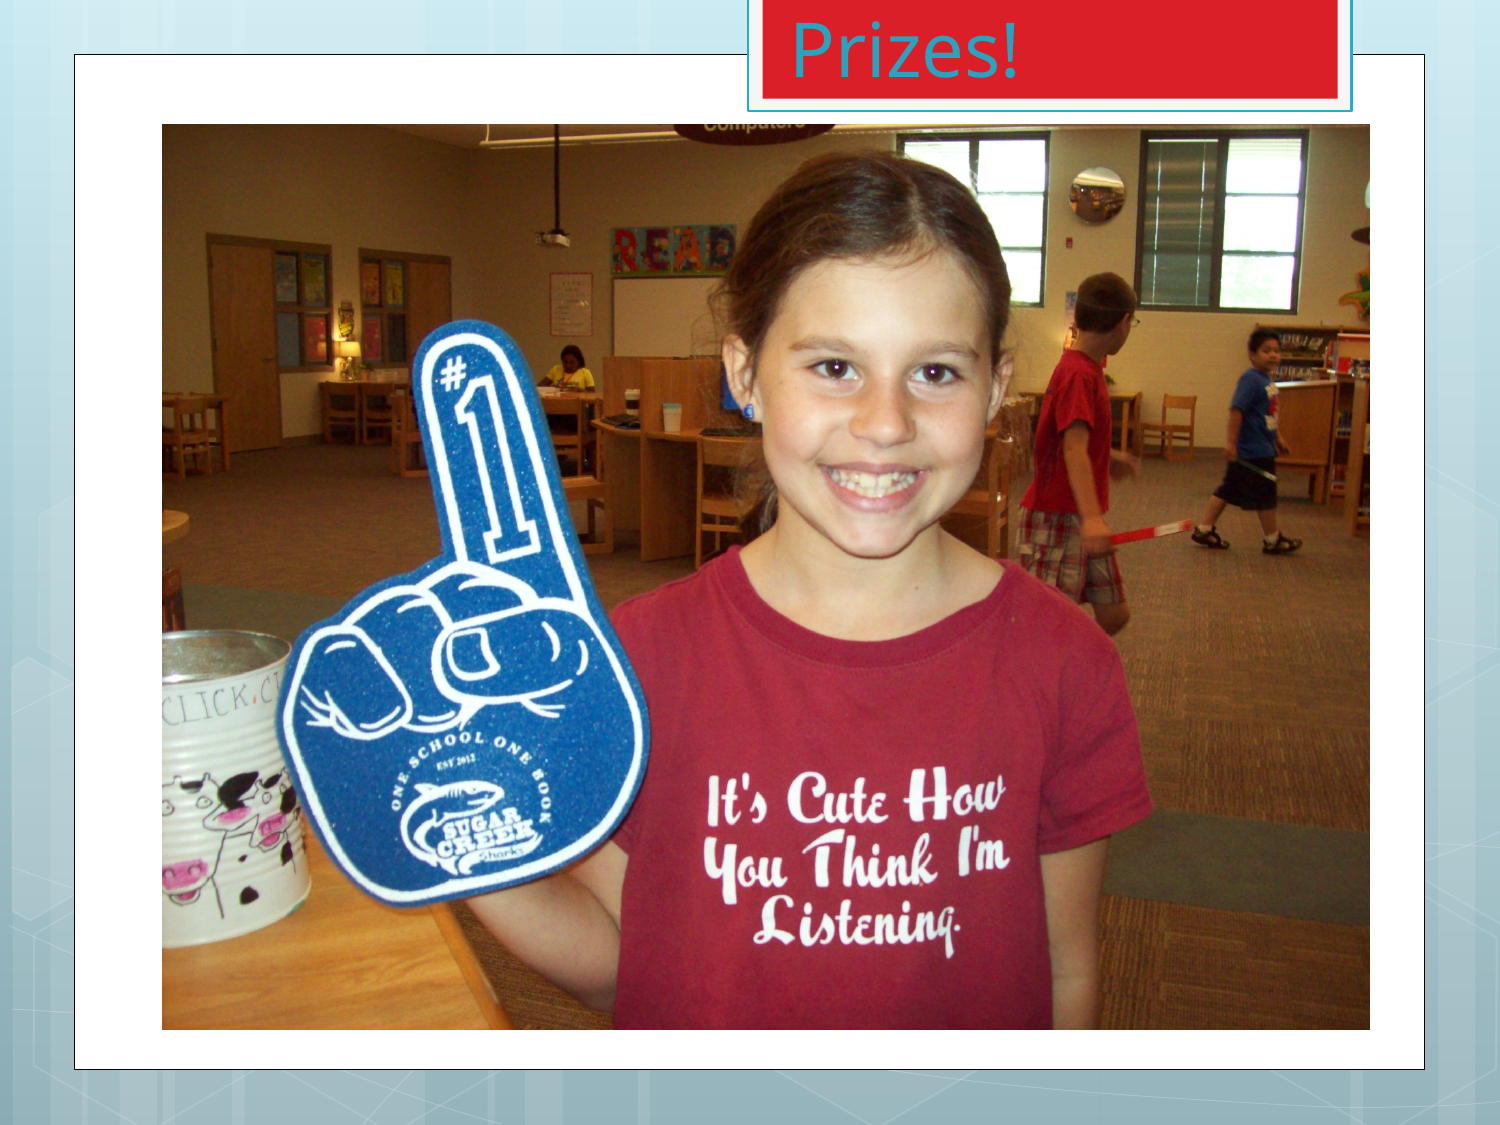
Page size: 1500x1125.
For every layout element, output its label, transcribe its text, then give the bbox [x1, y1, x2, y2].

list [162, 124, 1370, 1031]
title Prizes! [774, 0, 1079, 101]
